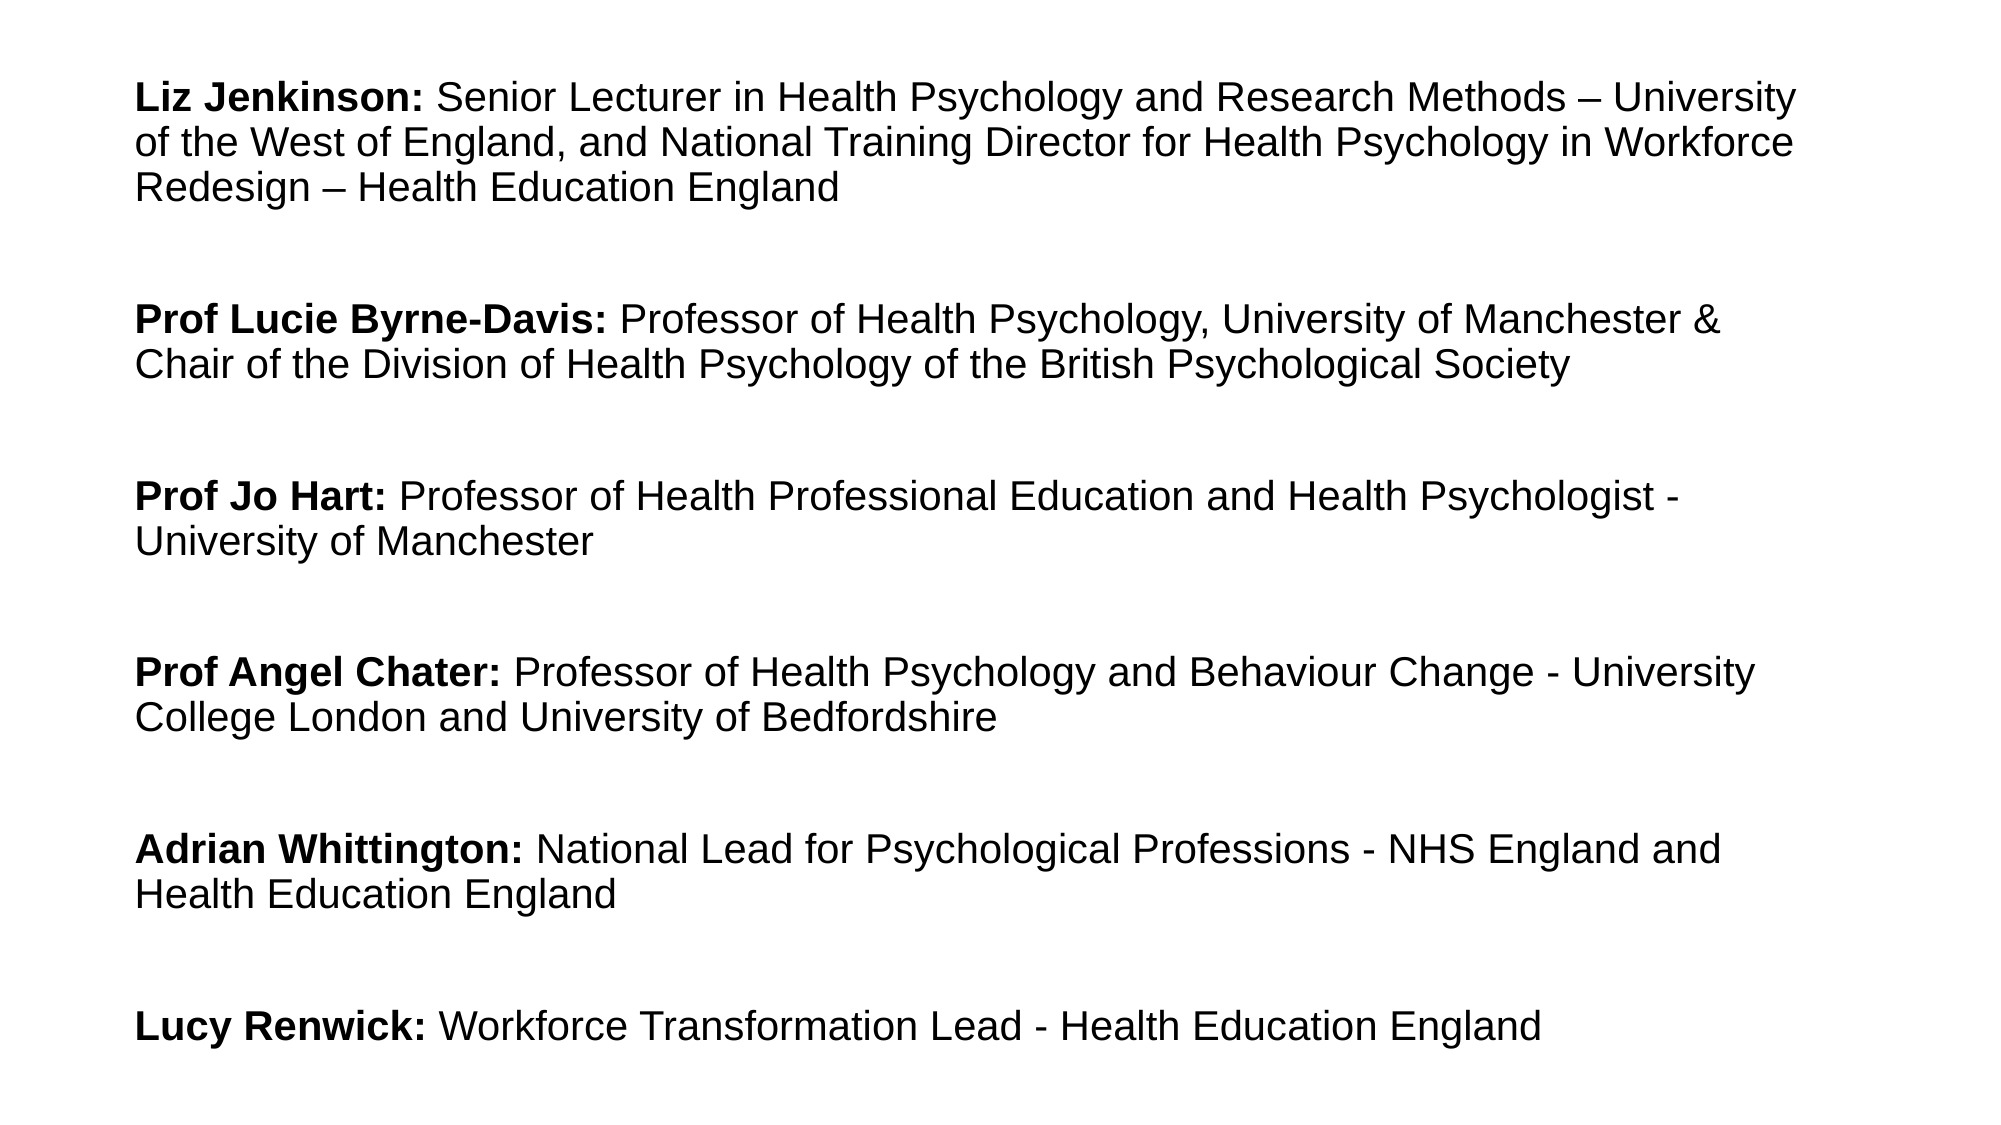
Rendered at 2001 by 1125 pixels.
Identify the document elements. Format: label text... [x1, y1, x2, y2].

list Liz Jenkinson: Senior Lecturer in Health Psychology and Research Methods – University of the West of England, and National Training Director for Health Psychology in Workforce Redesign – Health Education England Prof Lucie Byrne-Davis: Professor of Health Psychology, University of Manchester & Chair of the Division of Health Psychology of the British Psychological Society Prof Jo Hart: Professor of Health Professional Education and Health Psychologist - University of Manchester Prof Angel Chater: Professor of Health Psychology and Behaviour Change - University College London and University of Bedfordshire Adrian Whittington: National Lead for Psychological Professions - NHS England and Health Education England Lucy Renwick: Workforce Transformation Lead - Health Education England [119, 68, 1845, 783]
